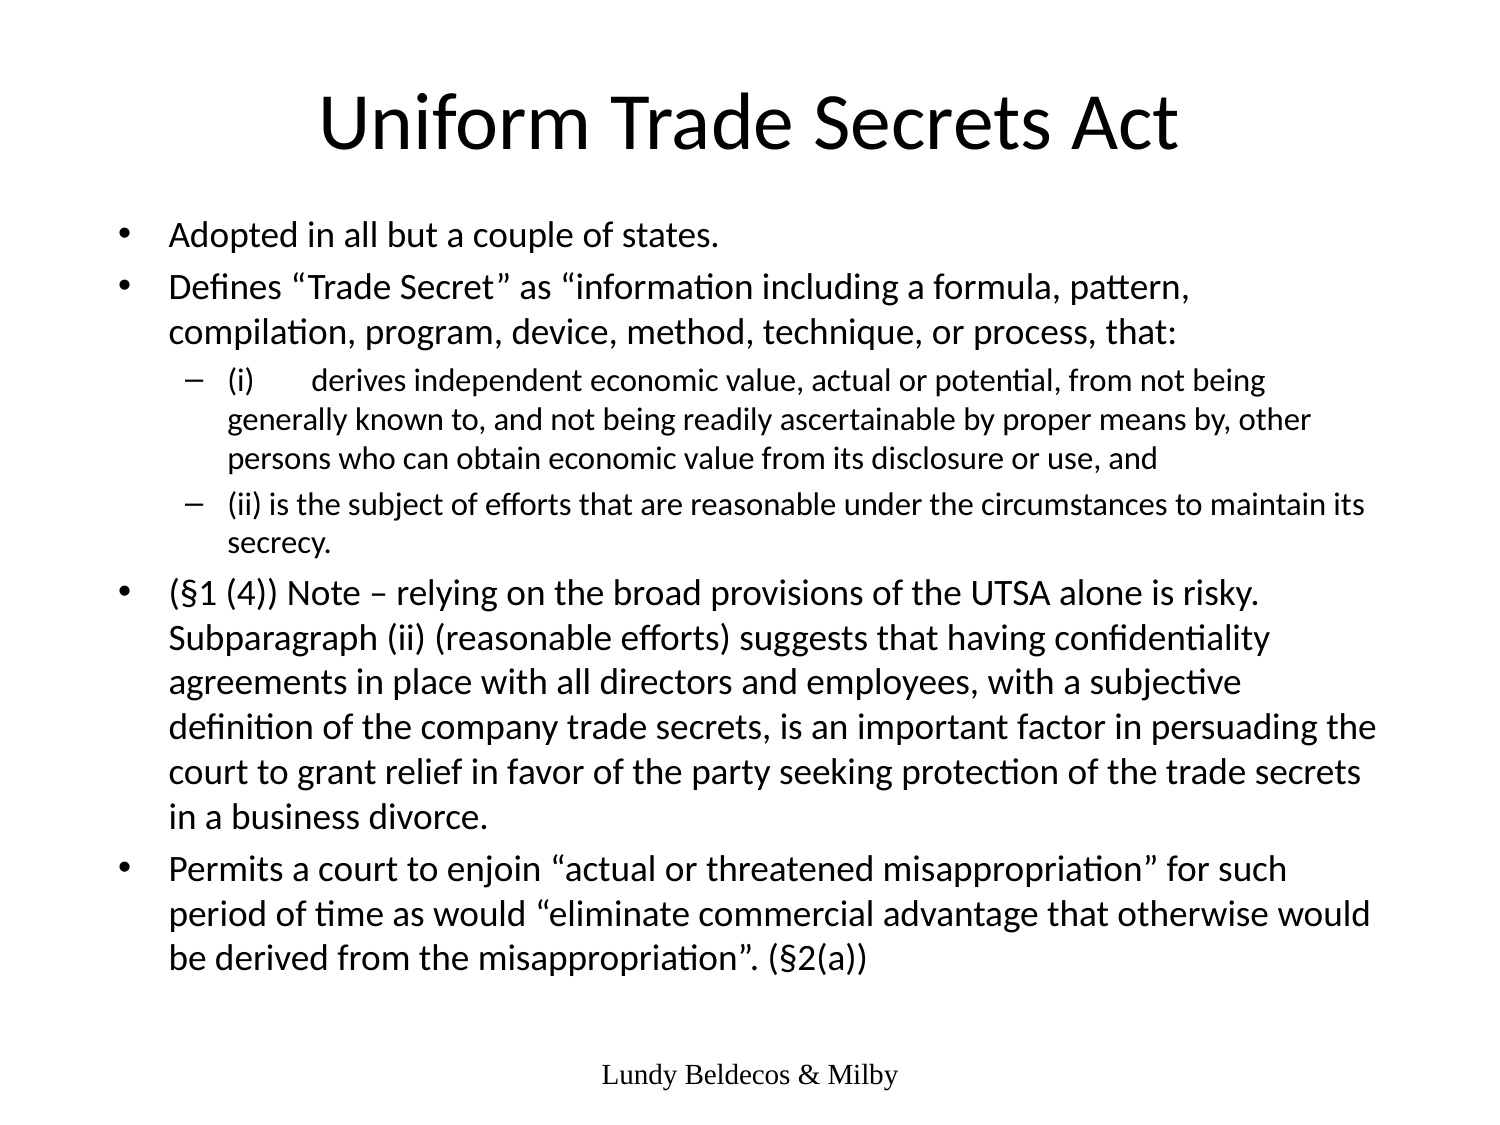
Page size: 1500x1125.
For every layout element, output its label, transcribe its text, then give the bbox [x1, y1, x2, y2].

list Adopted in all but a couple of states. Defines “Trade Secret” as “information including a formula, pattern, compilation, program, device, method, technique, or process, that: (i) derives independent economic value, actual or potential, from not being generally known to, and not being readily ascertainable by proper means by, other persons who can obtain economic value from its disclosure or use, and (ii) is the subject of efforts that are reasonable under the circumstances to maintain its secrecy. (§1 (4)) Note – relying on the broad provisions of the UTSA alone is risky. Subparagraph (ii) (reasonable efforts) suggests that having confidentiality agreements in place with all directors and employees, with a subjective definition of the company trade secrets, is an important factor in persuading the court to grant relief in favor of the party seeking protection of the trade secrets in a business divorce. Permits a court to enjoin “actual or threatened misappropriation” for such period of time as would “eliminate commercial advantage that otherwise would be derived from the misappropriation”. (§2(a)) [103, 202, 1397, 1014]
title Uniform Trade Secrets Act [103, 59, 1397, 174]
footer Lundy Beldecos & Milby [512, 1042, 988, 1103]
